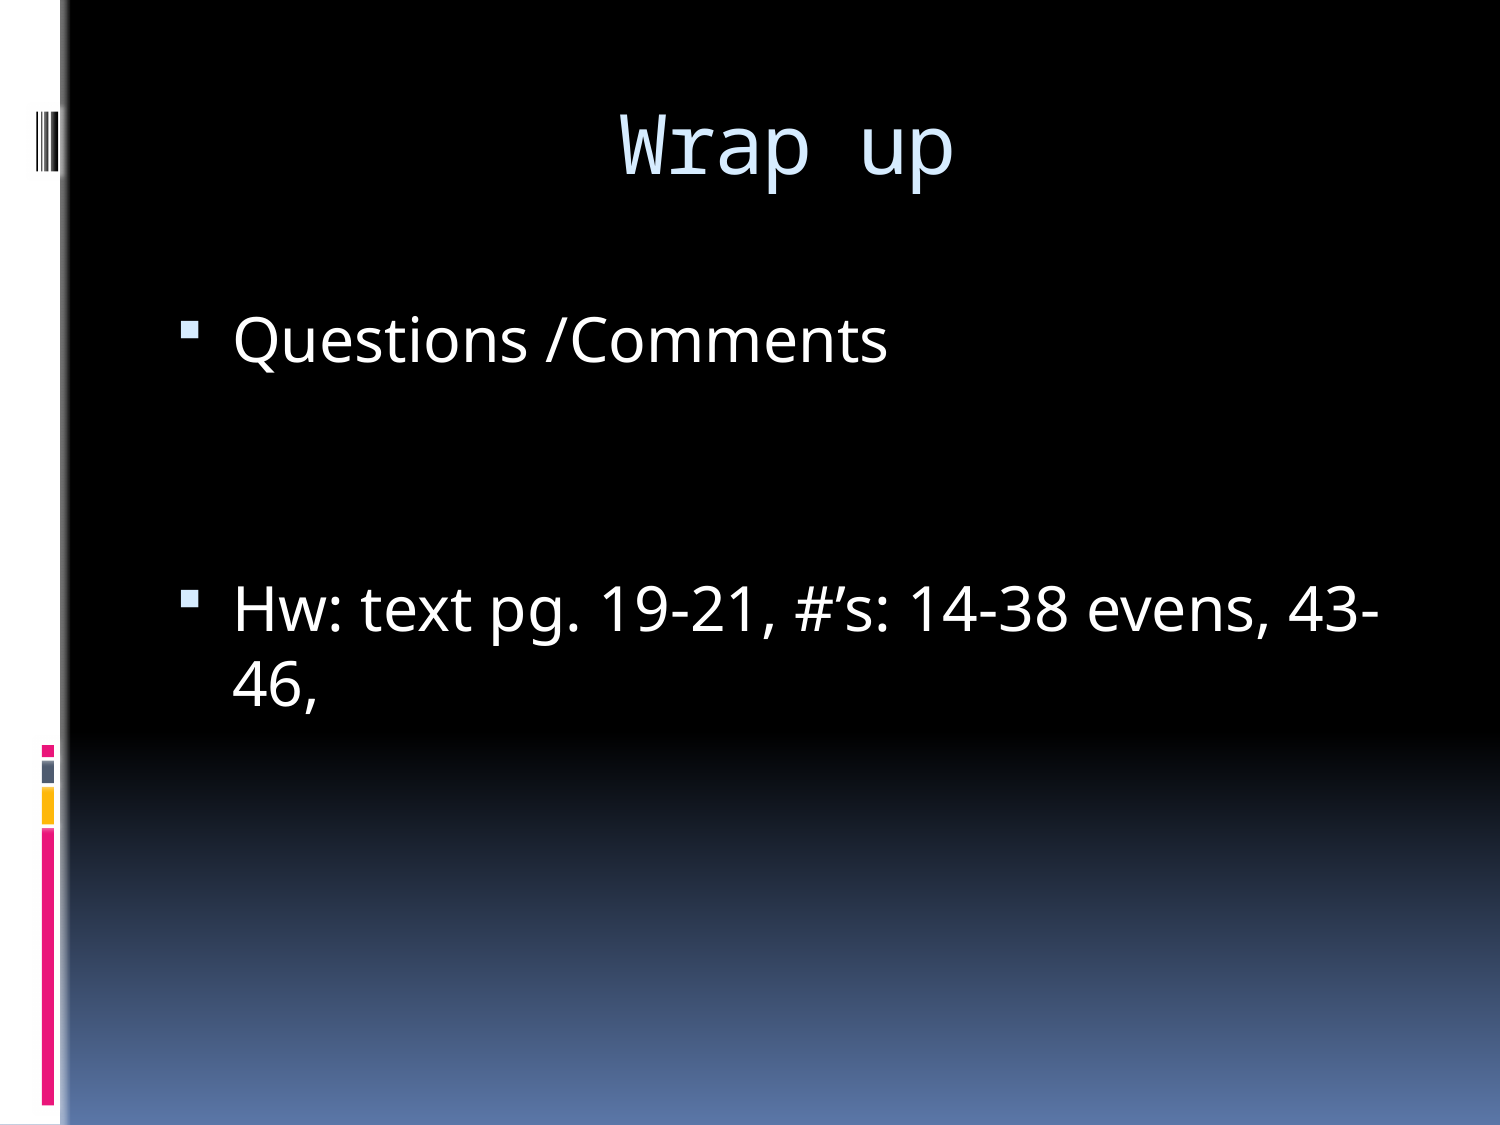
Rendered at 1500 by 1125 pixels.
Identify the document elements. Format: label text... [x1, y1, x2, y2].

title Wrap up [150, 83, 1425, 234]
list Questions /Comments Hw: text pg. 19-21, #’s: 14-38 evens, 43-46, [150, 292, 1425, 1043]
